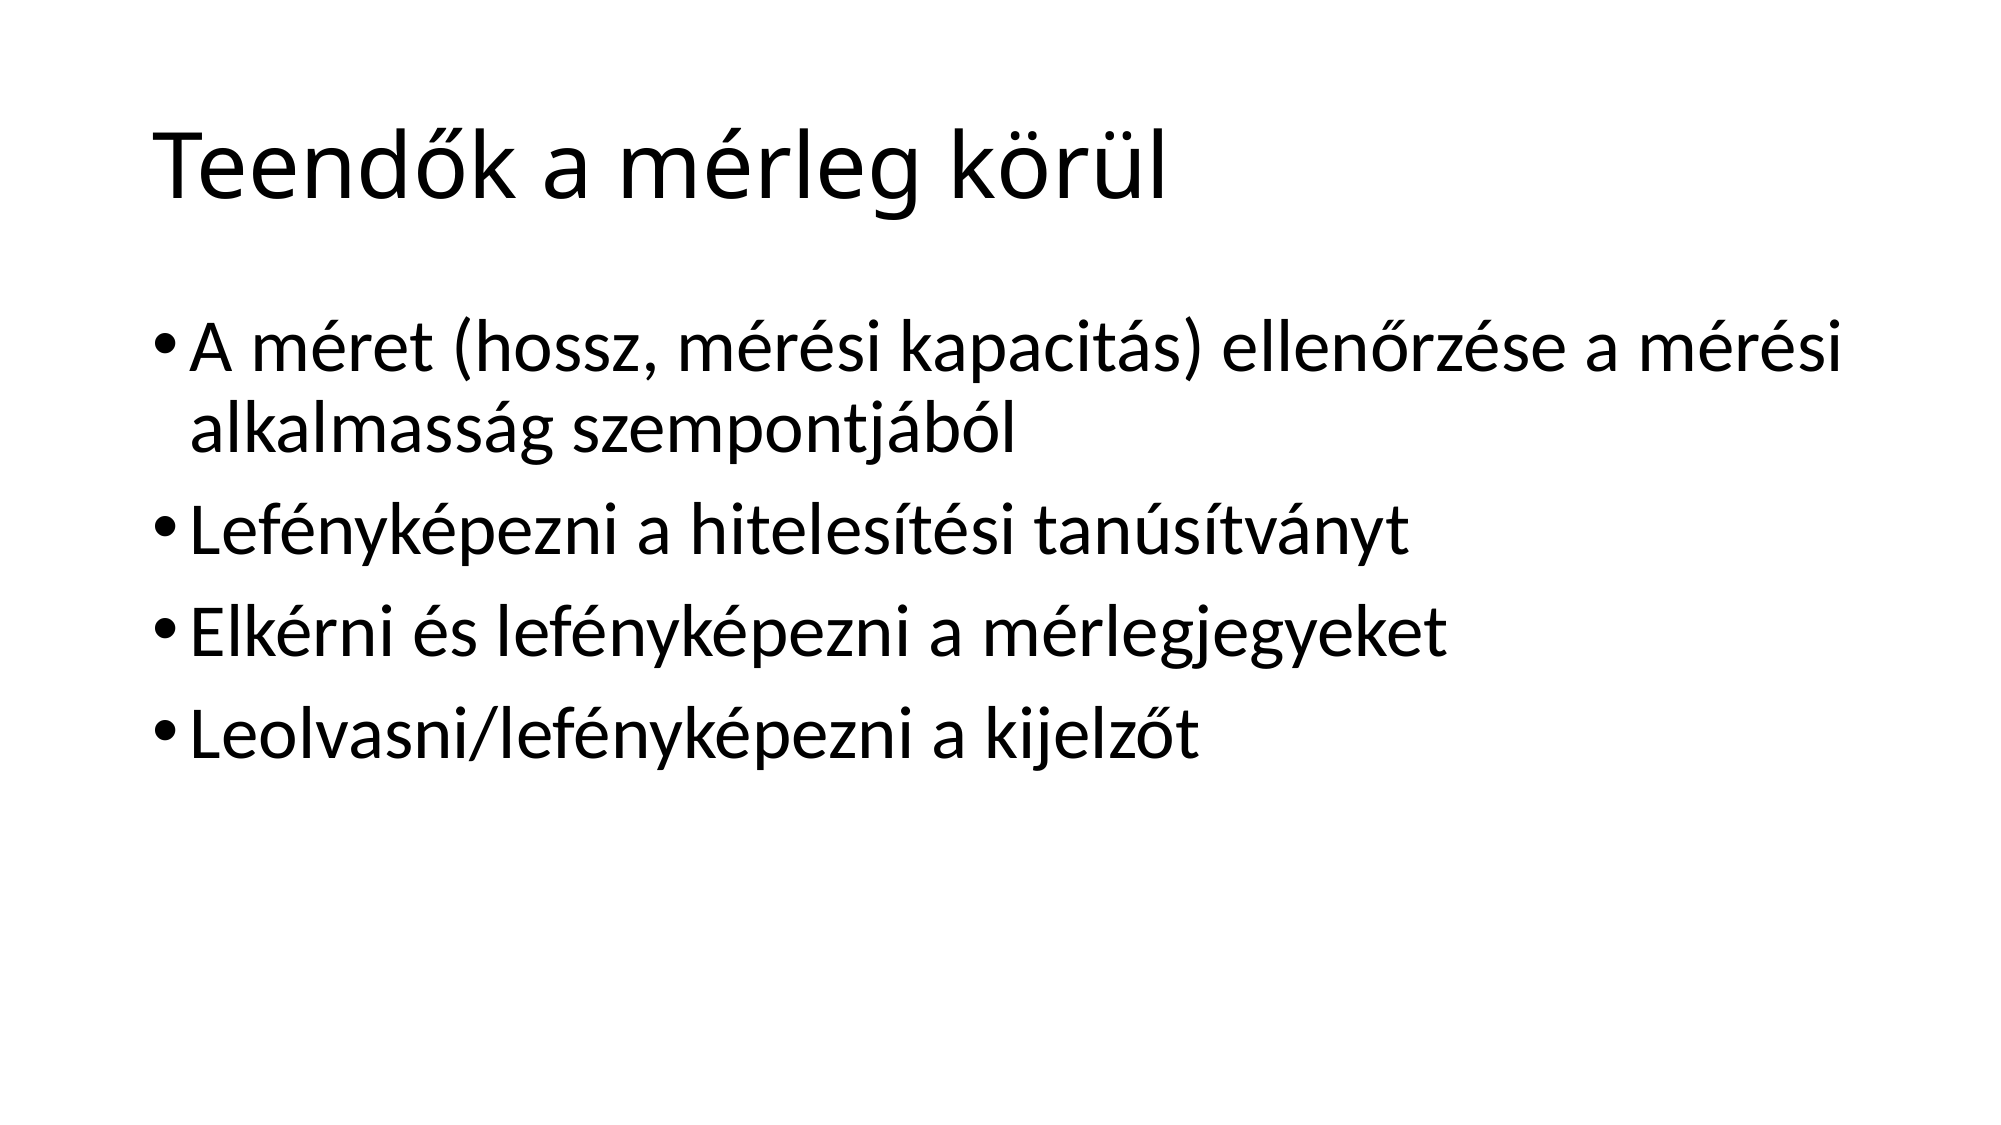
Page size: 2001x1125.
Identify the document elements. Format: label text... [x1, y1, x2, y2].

title Teendők a mérleg körül [137, 59, 1863, 278]
list A méret (hossz, mérési kapacitás) ellenőrzése a mérési alkalmasság szempontjából Lefényképezni a hitelesítési tanúsítványt Elkérni és lefényképezni a mérlegjegyeket Leolvasni/lefényképezni a kijelzőt [137, 299, 1863, 1014]
